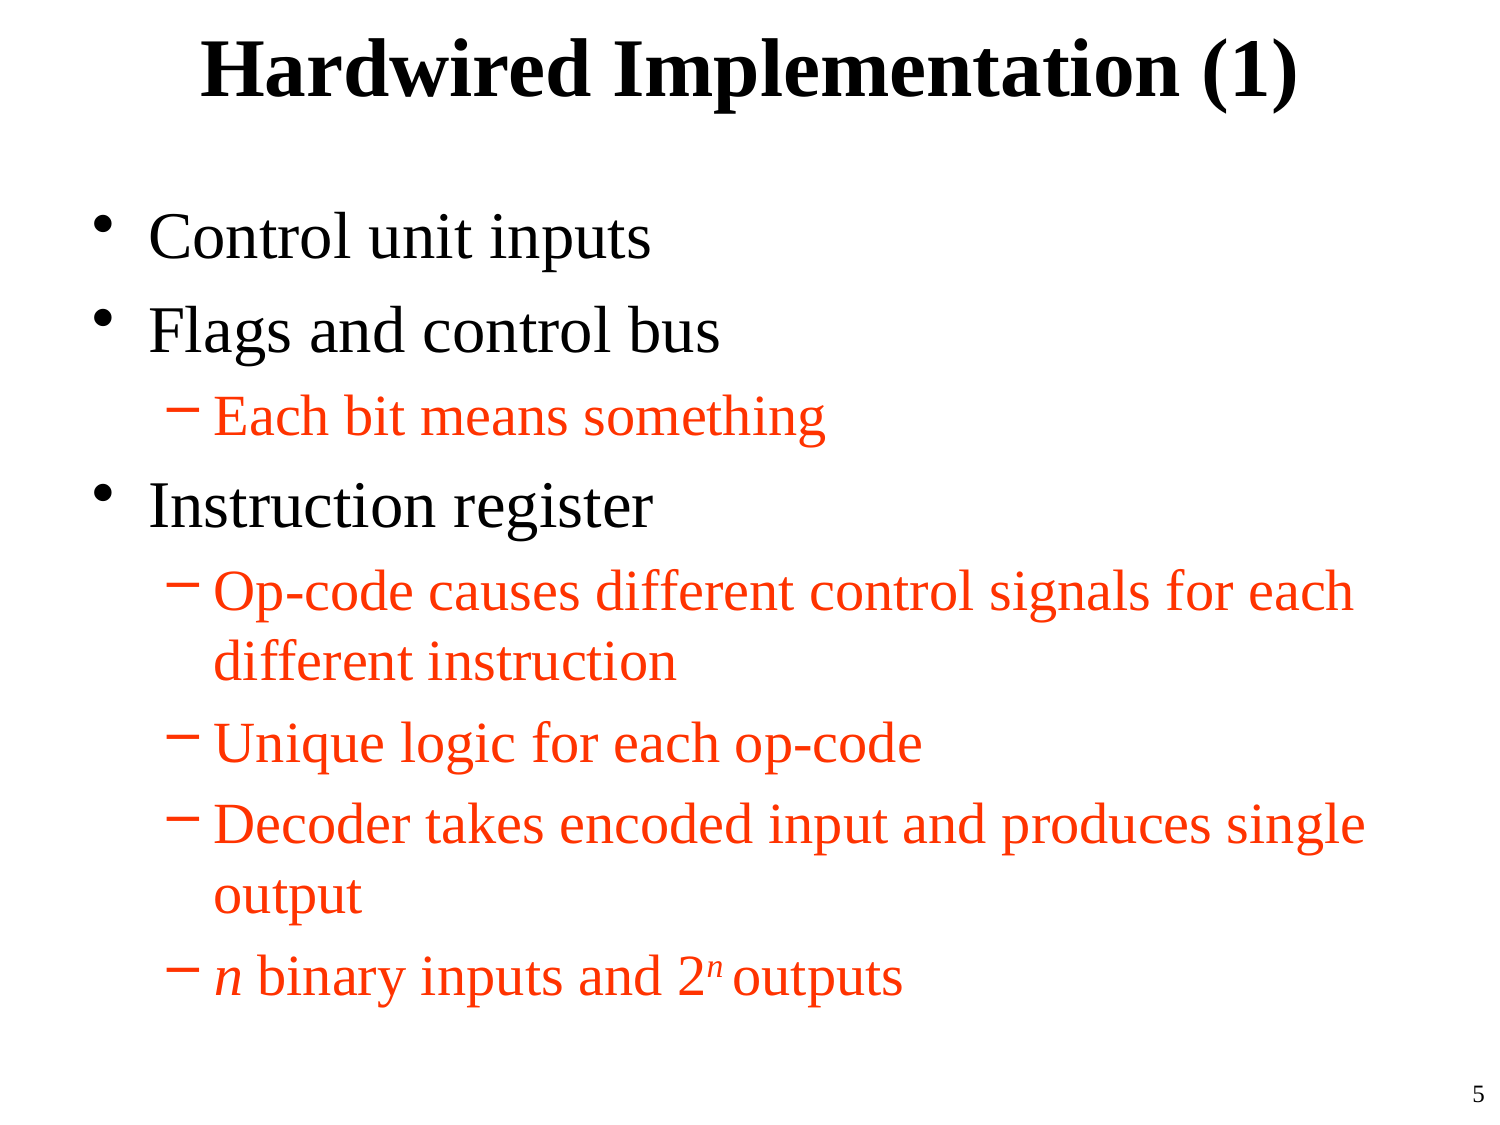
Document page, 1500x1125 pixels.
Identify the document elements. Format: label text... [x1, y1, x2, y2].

slide_number 5 [1186, 1069, 1500, 1125]
title Hardwired Implementation (1) [0, 0, 1500, 126]
list Control unit inputs Flags and control bus Each bit means something Instruction register Op-code causes different control signals for each different instruction Unique logic for each op-code Decoder takes encoded input and produces single output n binary inputs and 2n outputs [76, 184, 1436, 1071]
